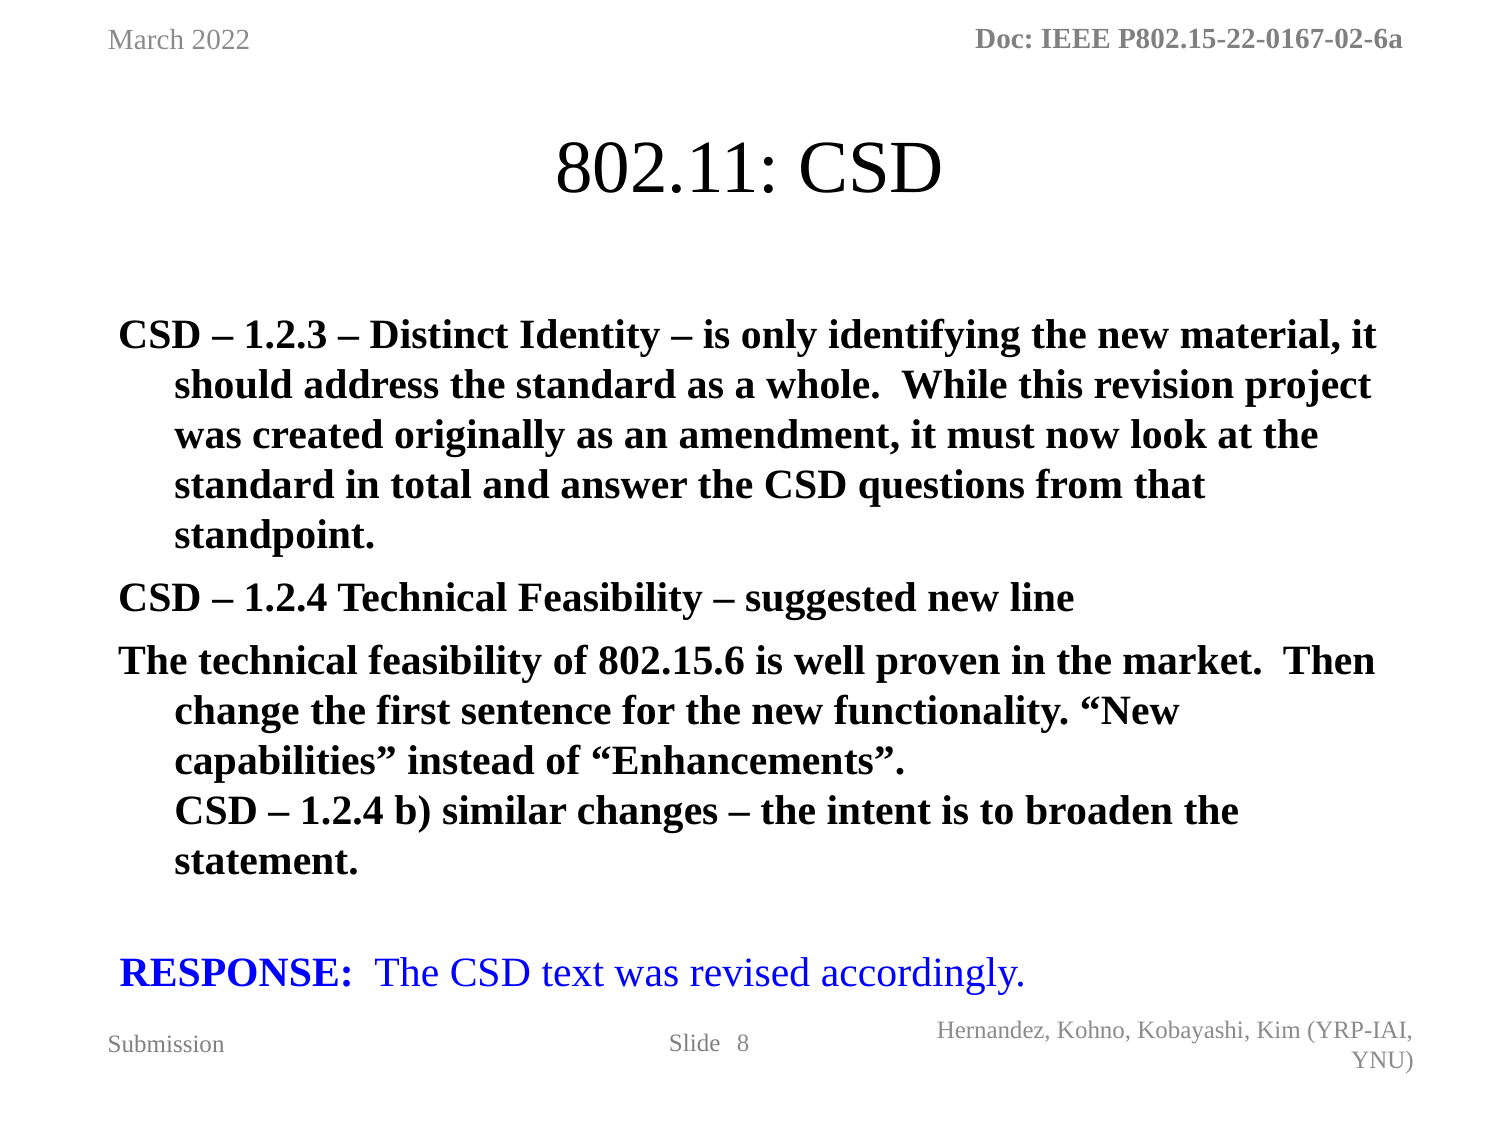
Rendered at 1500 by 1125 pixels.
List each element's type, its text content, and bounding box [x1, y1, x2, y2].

slide_number 8 [707, 1011, 779, 1072]
footer Hernandez, Kohno, Kobayashi, Kim (YRP-IAI, YNU) [878, 1013, 1429, 1074]
title 802.11: CSD [103, 59, 1397, 278]
list CSD – 1.2.3 – Distinct Identity – is only identifying the new material, it should address the standard as a whole. While this revision project was created originally as an amendment, it must now look at the standard in total and answer the CSD questions from that standpoint. CSD – 1.2.4 Technical Feasibility – suggested new line The technical feasibility of 802.15.6 is well proven in the market. Then change the first sentence for the new functionality. “New capabilities” instead of “Enhancements”. CSD – 1.2.4 b) similar changes – the intent is to broaden the statement. RESPONSE: The CSD text was revised accordingly. [103, 299, 1397, 1014]
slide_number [92, 7, 431, 68]
